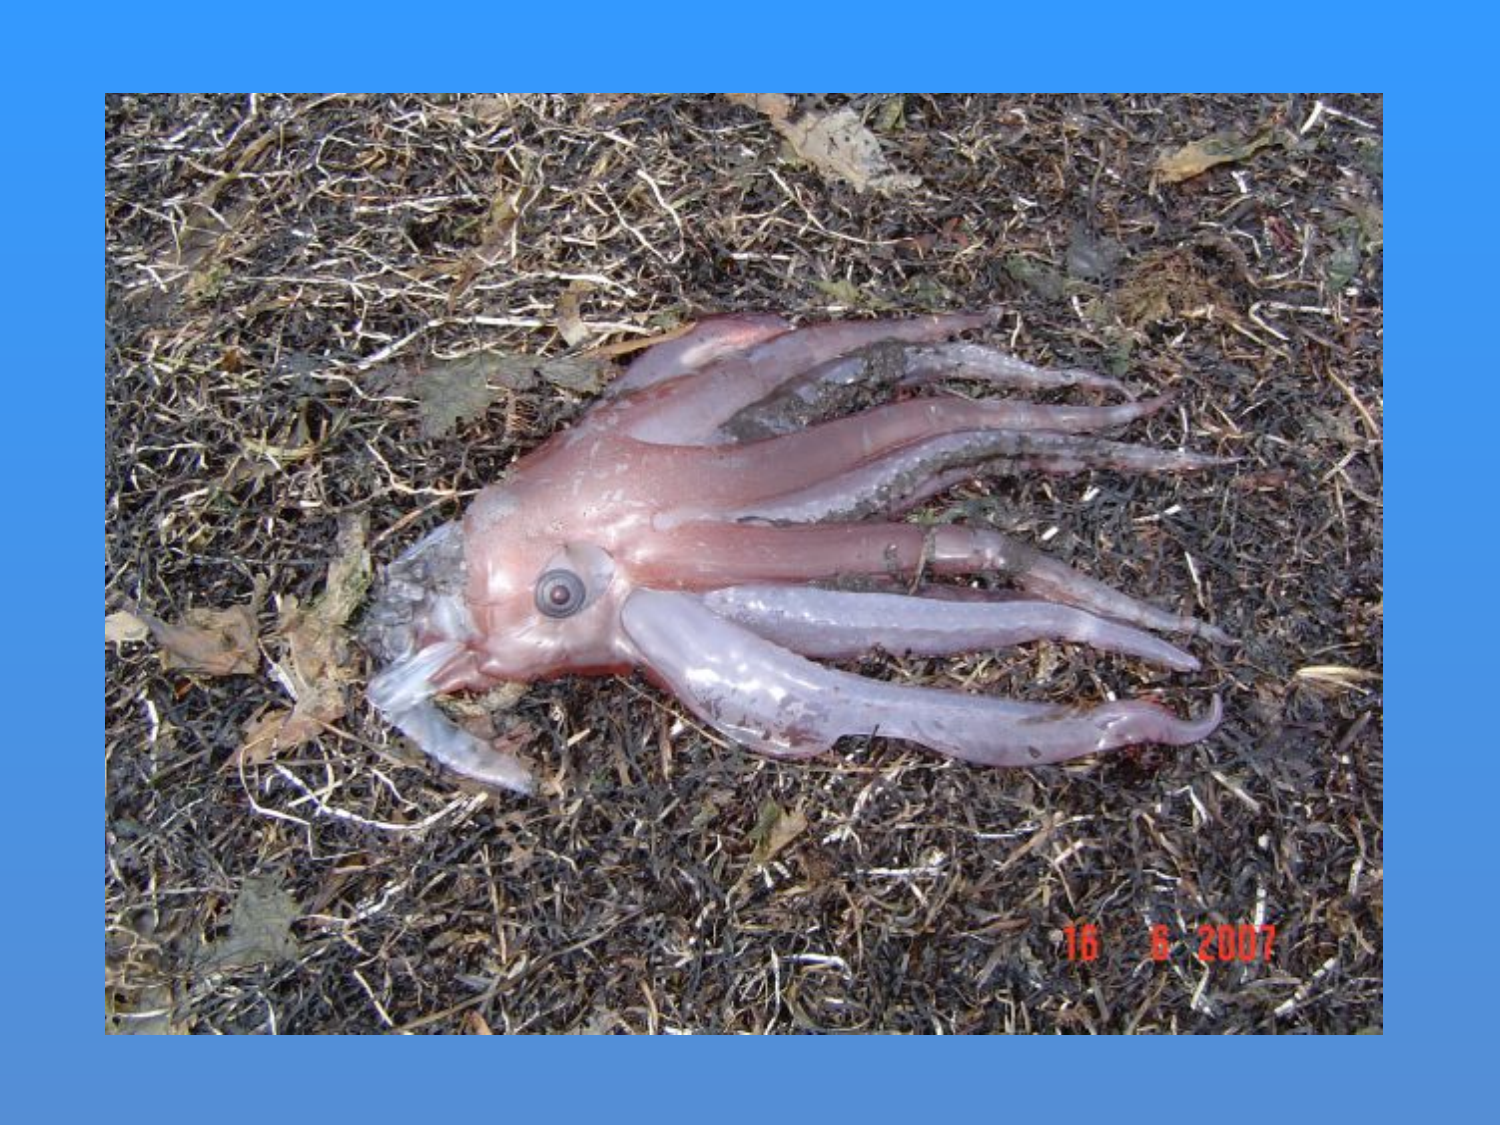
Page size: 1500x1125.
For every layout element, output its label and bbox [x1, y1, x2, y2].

picture [105, 93, 1383, 1035]
